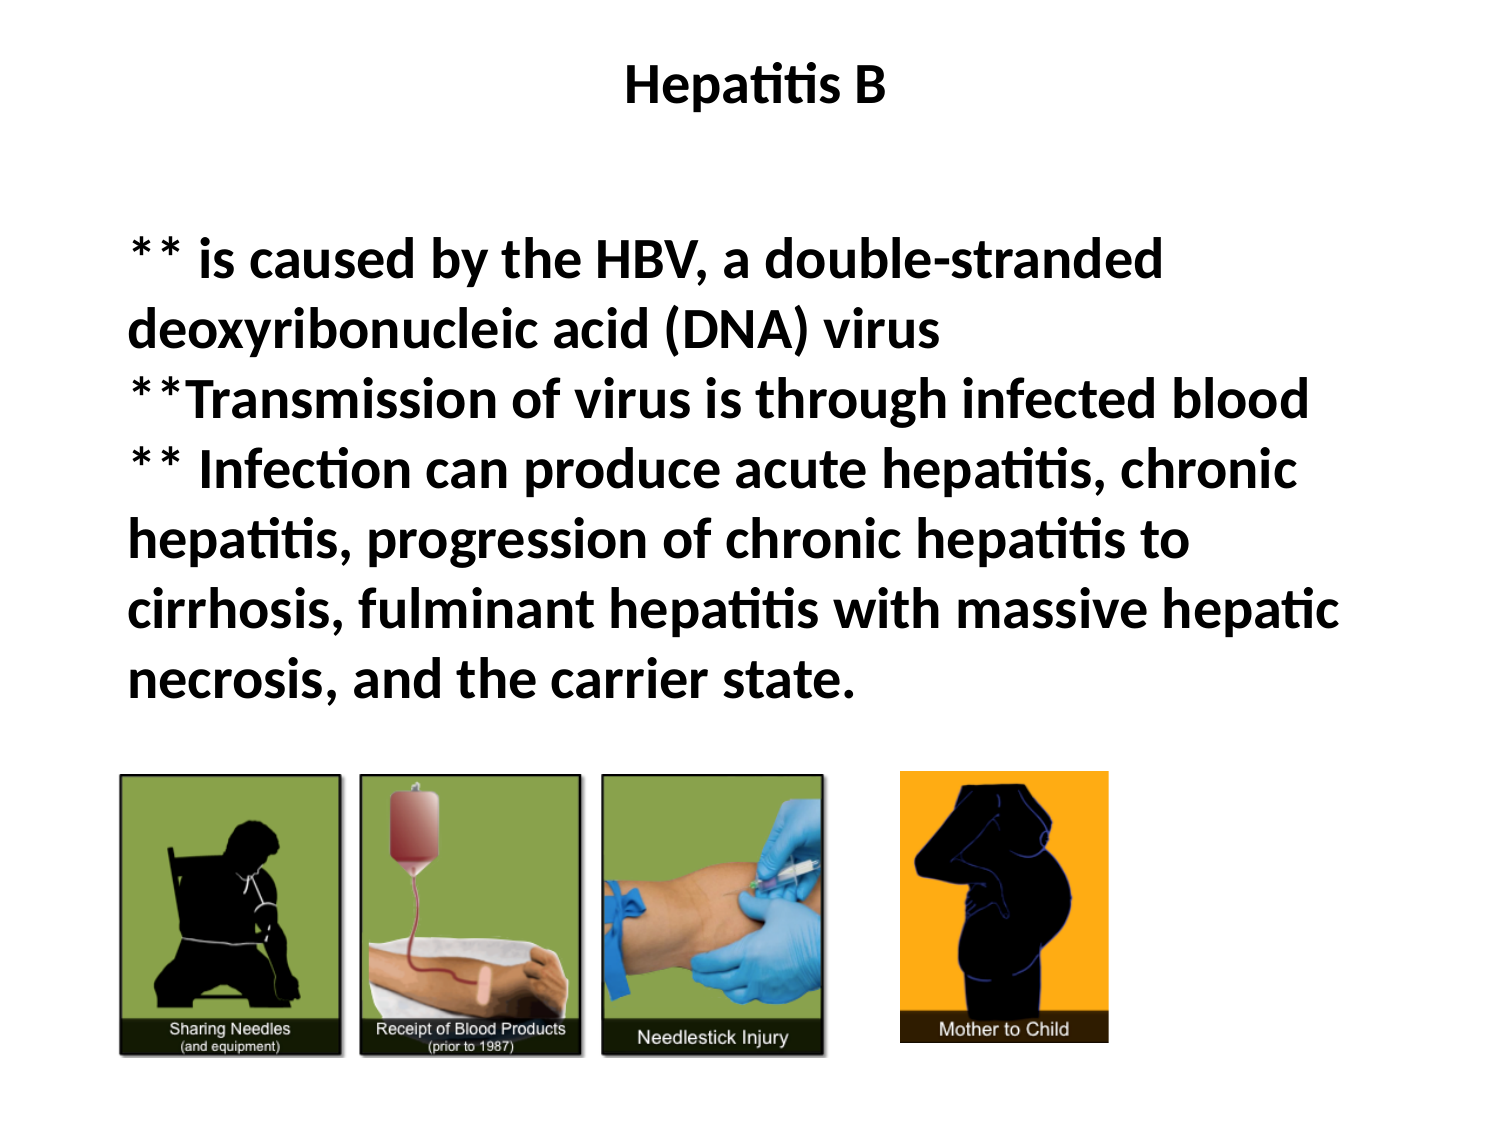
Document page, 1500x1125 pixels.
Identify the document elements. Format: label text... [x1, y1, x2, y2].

picture [112, 774, 830, 1059]
picture [899, 771, 1109, 1044]
text_box ** is caused by the HBV, a double-stranded deoxyribonucleic acid (DNA) virus **Transmission of virus is through infected blood ** Infection can produce acute hepatitis, chronic hepatitis, progression of chronic hepatitis to cirrhosis, fulminant hepatitis with massive hepatic necrosis, and the carrier state. [112, 212, 1438, 718]
text_box Hepatitis B [224, 37, 1288, 168]
